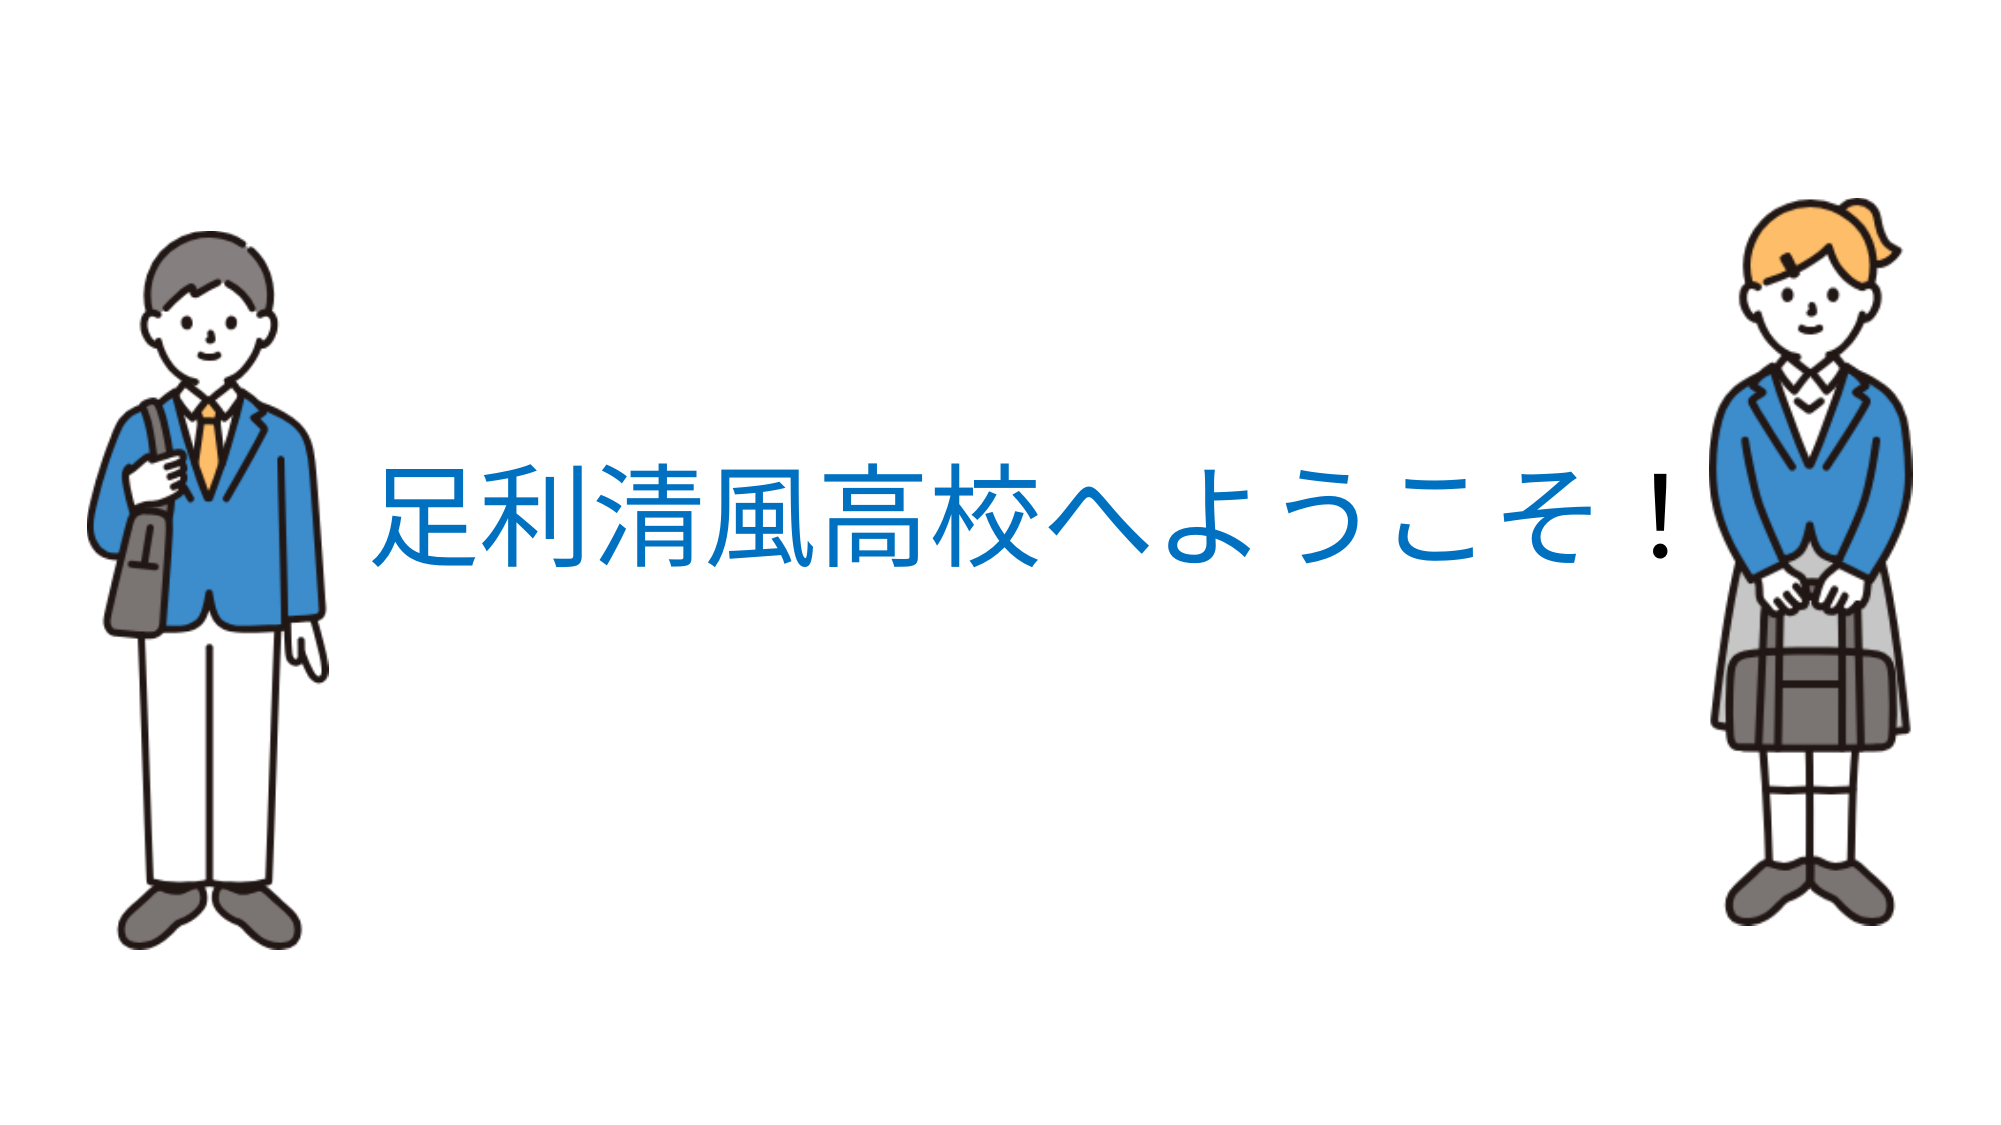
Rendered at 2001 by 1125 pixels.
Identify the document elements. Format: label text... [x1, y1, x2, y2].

picture [87, 231, 329, 950]
picture [1709, 198, 1913, 926]
title 足利清風高校へようこそ！ [292, 198, 1709, 591]
